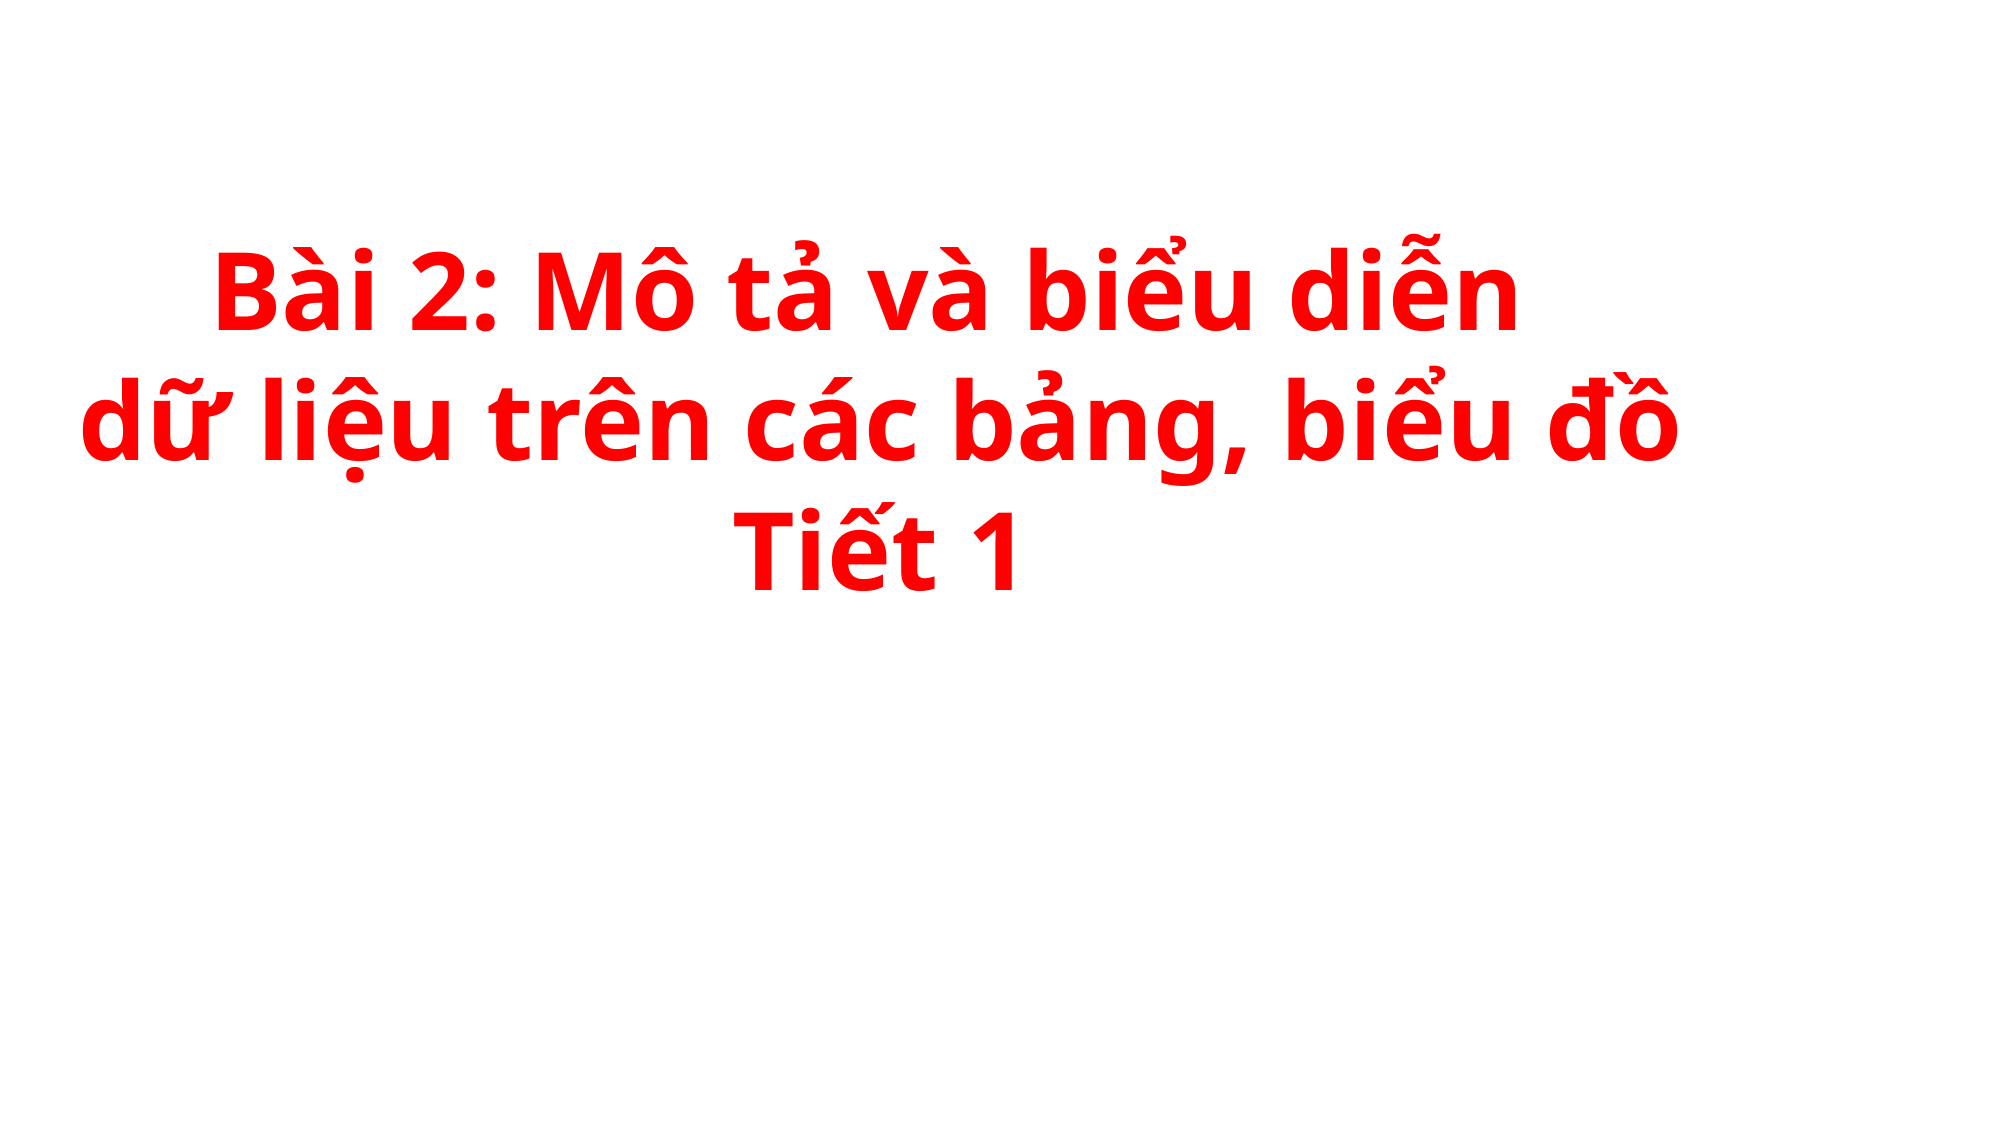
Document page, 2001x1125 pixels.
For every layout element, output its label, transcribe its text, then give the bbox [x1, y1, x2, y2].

text_box Bài 2: Mô tả và biểu diễn dữ liệu trên các bảng, biểu đồ Tiết 1 [0, 214, 1762, 620]
